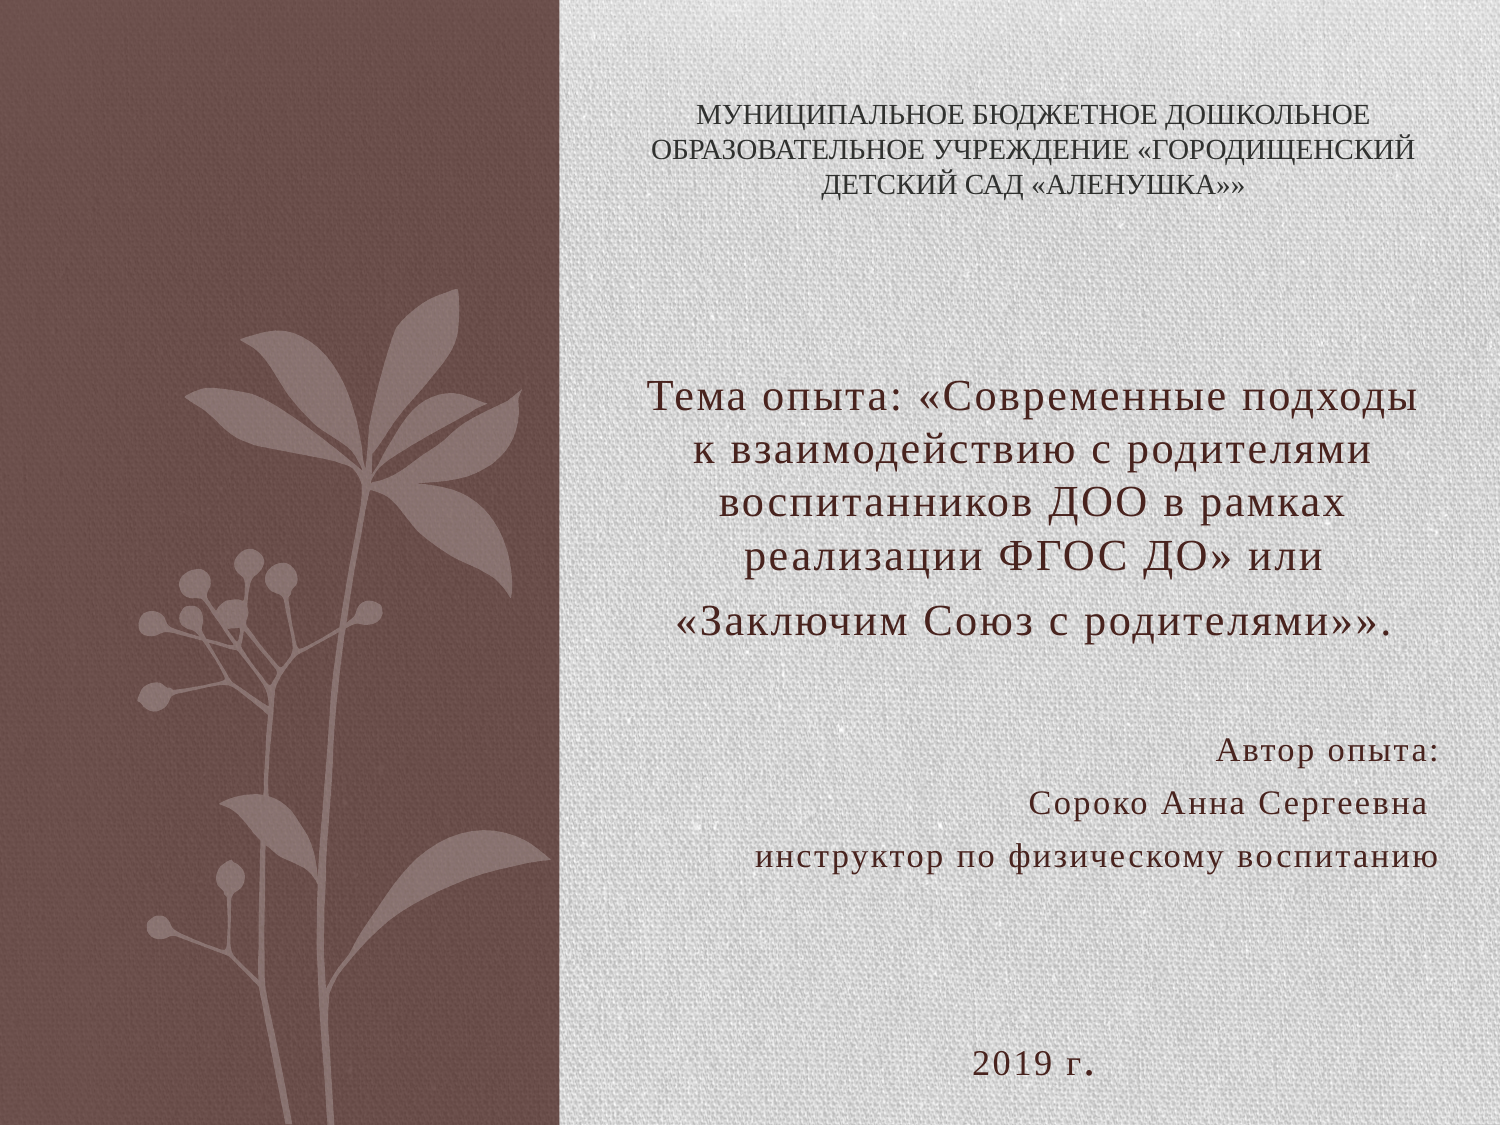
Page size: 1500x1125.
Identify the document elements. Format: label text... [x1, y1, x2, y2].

subtitle Тема опыта: «Современные подходы к взаимодействию с родителями воспитанников ДОО в рамках реализации ФГОС ДО» или «Заключим Союз с родителями»». Автор опыта: Сороко Анна Сергеевна инструктор по физическому воспитанию 2019 г. [614, 209, 1454, 1094]
title МУНИЦИПАЛЬНОЕ БЮДЖЕТНОЕ ДОШКОЛЬНОЕ ОБРАЗОВАТЕЛЬНОЕ УЧРЕЖДЕНИЕ «ГОРОДИЩЕНСКИЙ ДЕТСКИЙ САД «АЛЕНУШКА»» [613, 30, 1454, 209]
